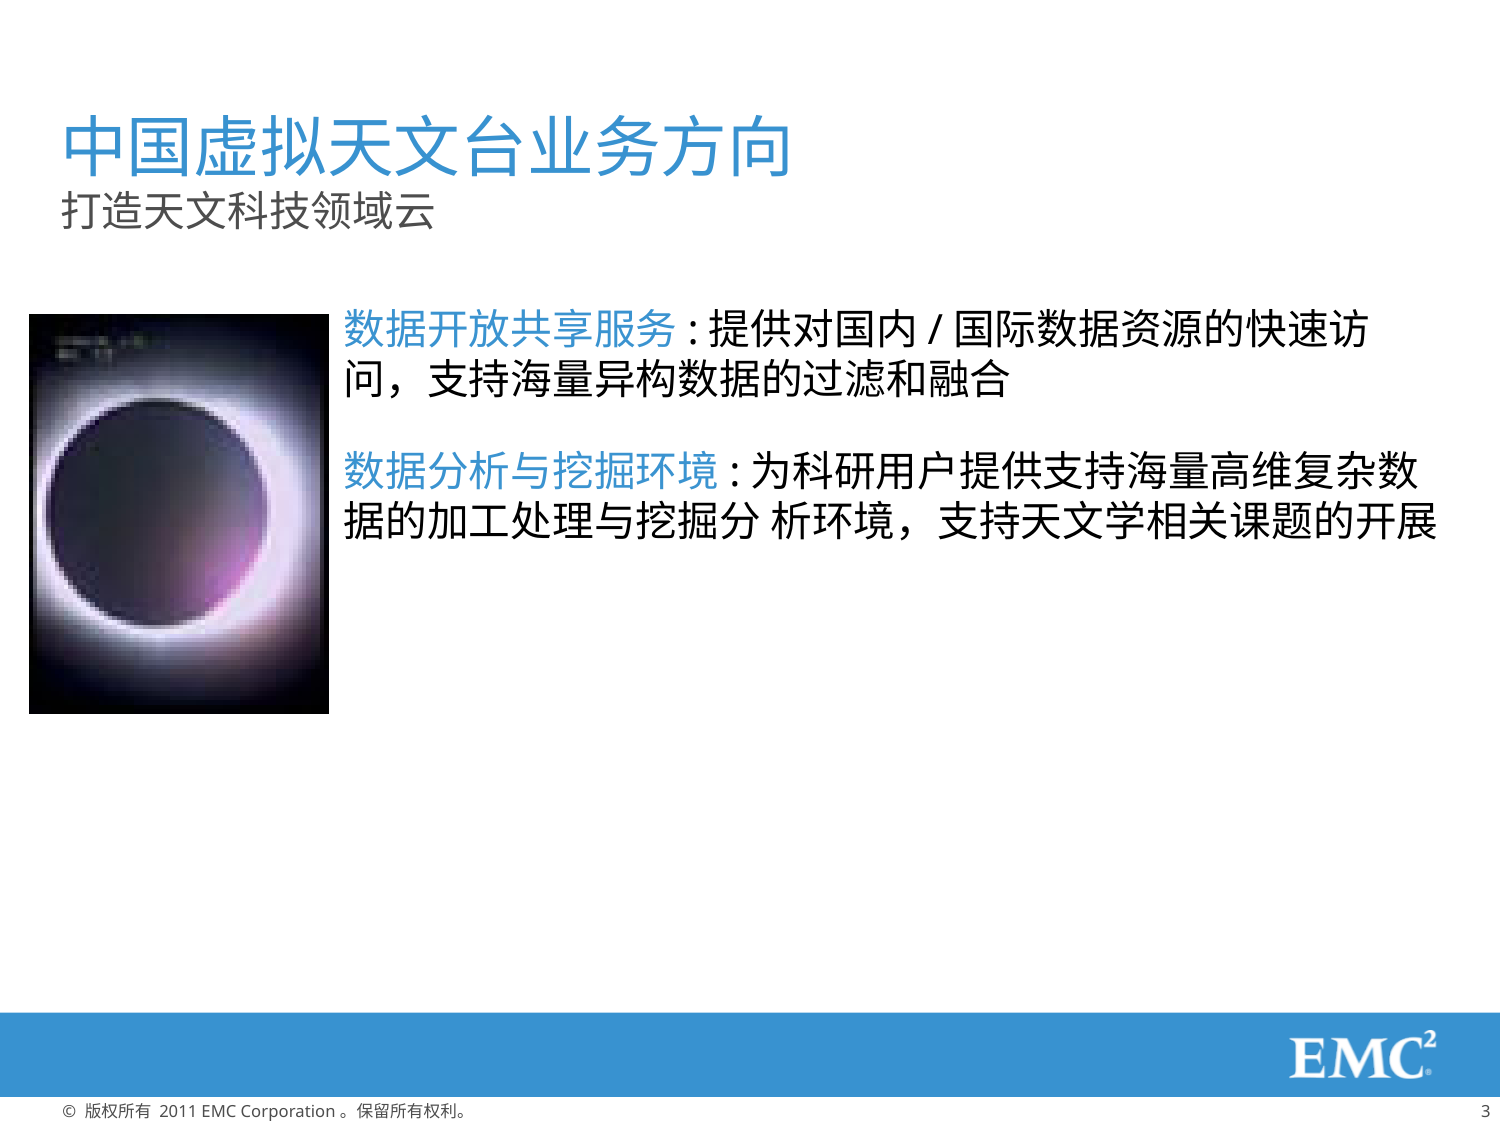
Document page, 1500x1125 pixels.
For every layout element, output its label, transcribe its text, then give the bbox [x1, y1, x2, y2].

picture [29, 314, 329, 714]
picture [1287, 1030, 1440, 1079]
title 中国虚拟天文台业务方向 [60, 33, 1440, 184]
text_box 数据开放共享服务:提供对国内/国际数据资源的快速访问，支持海量异构数据的过滤和融合 [343, 302, 1411, 403]
list 打造天文科技领域云 [60, 184, 1440, 261]
text_box 数据分析与挖掘环境:为科研用户提供支持海量高维复杂数据的加工处理与挖掘分 析环境，支持天文学相关课题的开展 [343, 444, 1440, 545]
